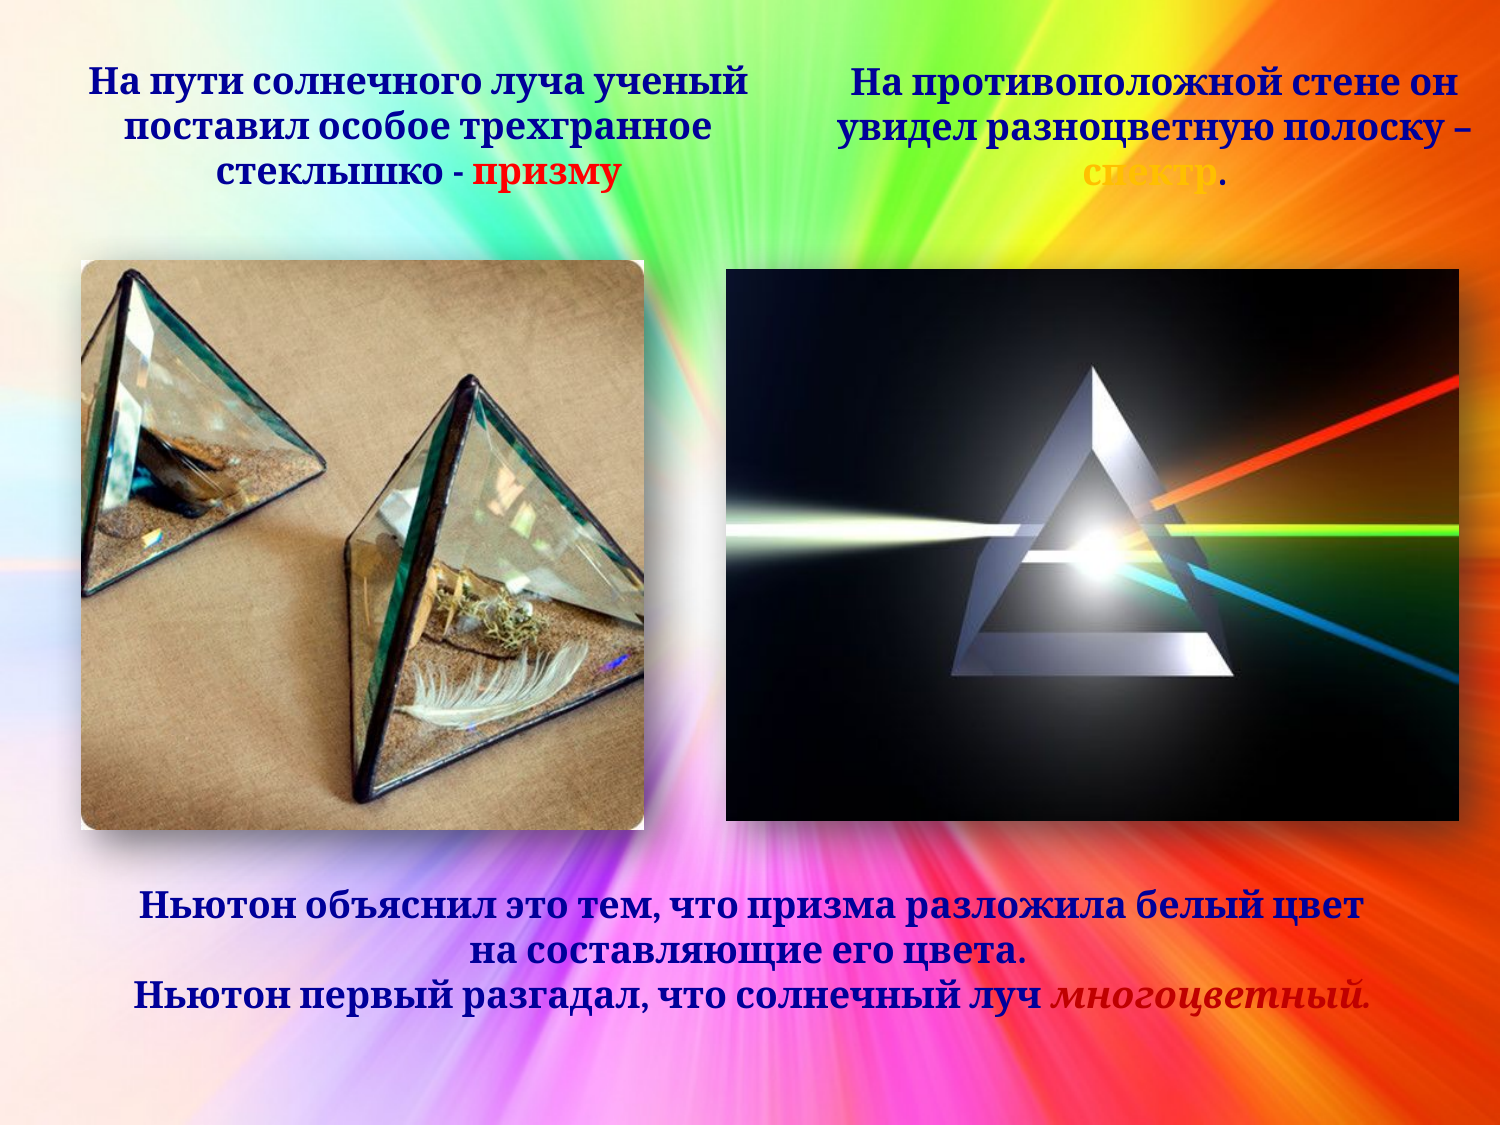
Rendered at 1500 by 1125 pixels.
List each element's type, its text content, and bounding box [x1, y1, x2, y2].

text_box Ньютон объяснил это тем, что призма разложила белый цвет на составляющие его цвета. Ньютон первый разгадал, что солнечный луч многоцветный. [113, 874, 1391, 1024]
text_box На пути солнечного луча ученый поставил особое трехгранное стеклышко - призму [43, 49, 794, 199]
picture [0, 0, 1500, 1125]
text_box На противоположной стене он увидел разноцветную полоску – спектр. [779, 50, 1500, 200]
